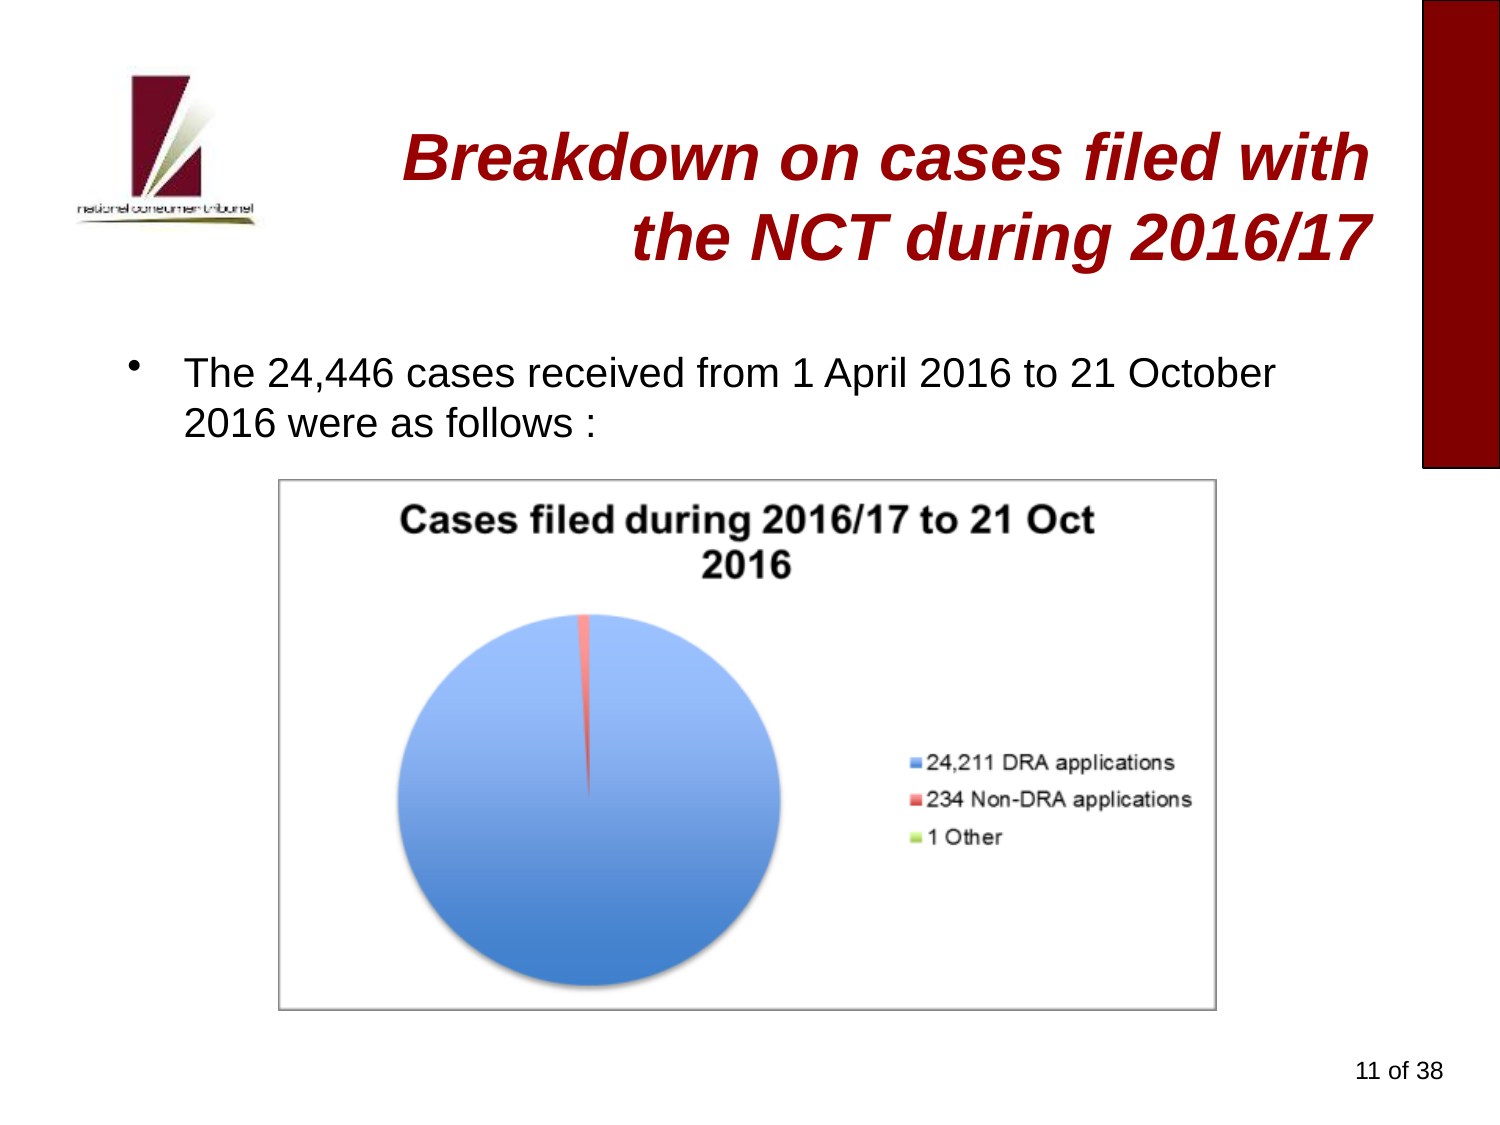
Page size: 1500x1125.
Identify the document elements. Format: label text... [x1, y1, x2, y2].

picture [277, 479, 1217, 1011]
text_box 11 of 38 [1340, 1046, 1471, 1092]
list The 24,446 cases received from 1 April 2016 to 21 October 2016 were as follows : [112, 338, 1388, 1035]
picture [64, 66, 266, 232]
title Breakdown on cases filed with the NCT during 2016/17 [277, 99, 1388, 288]
